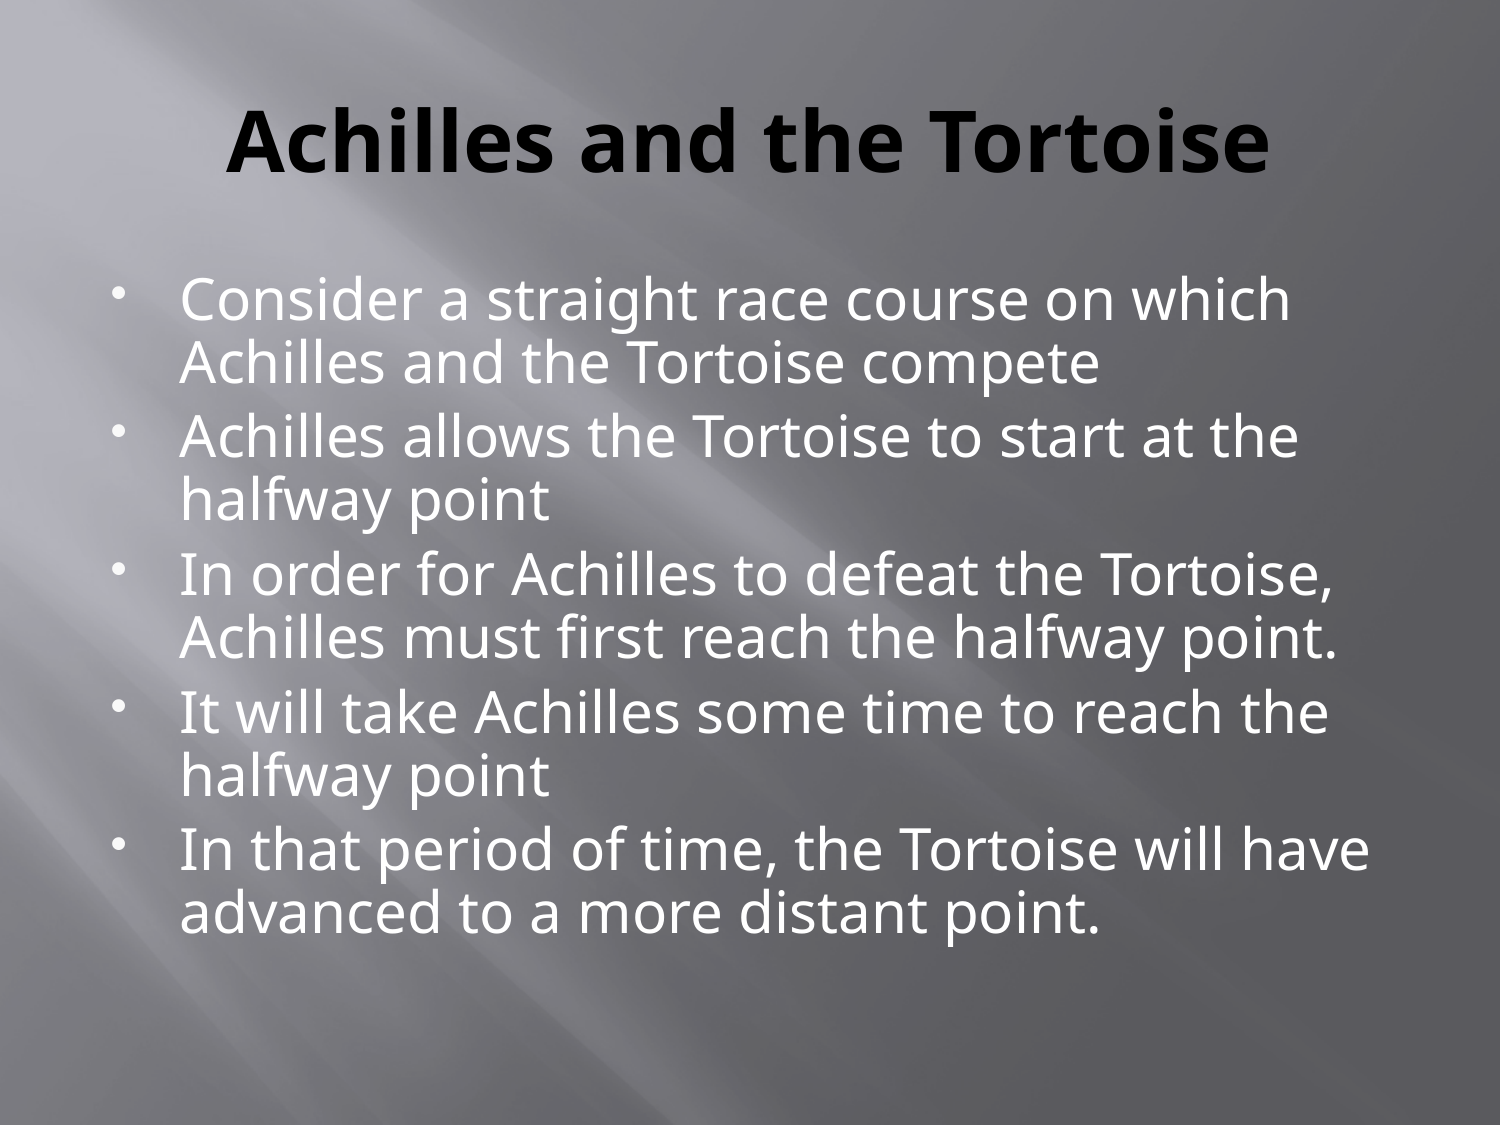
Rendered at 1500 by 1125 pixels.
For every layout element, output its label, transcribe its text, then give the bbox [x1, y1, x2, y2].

title Achilles and the Tortoise [75, 45, 1425, 233]
list Consider a straight race course on which Achilles and the Tortoise compete Achilles allows the Tortoise to start at the halfway point In order for Achilles to defeat the Tortoise, Achilles must first reach the halfway point. It will take Achilles some time to reach the halfway point In that period of time, the Tortoise will have advanced to a more distant point. [74, 262, 1426, 1036]
